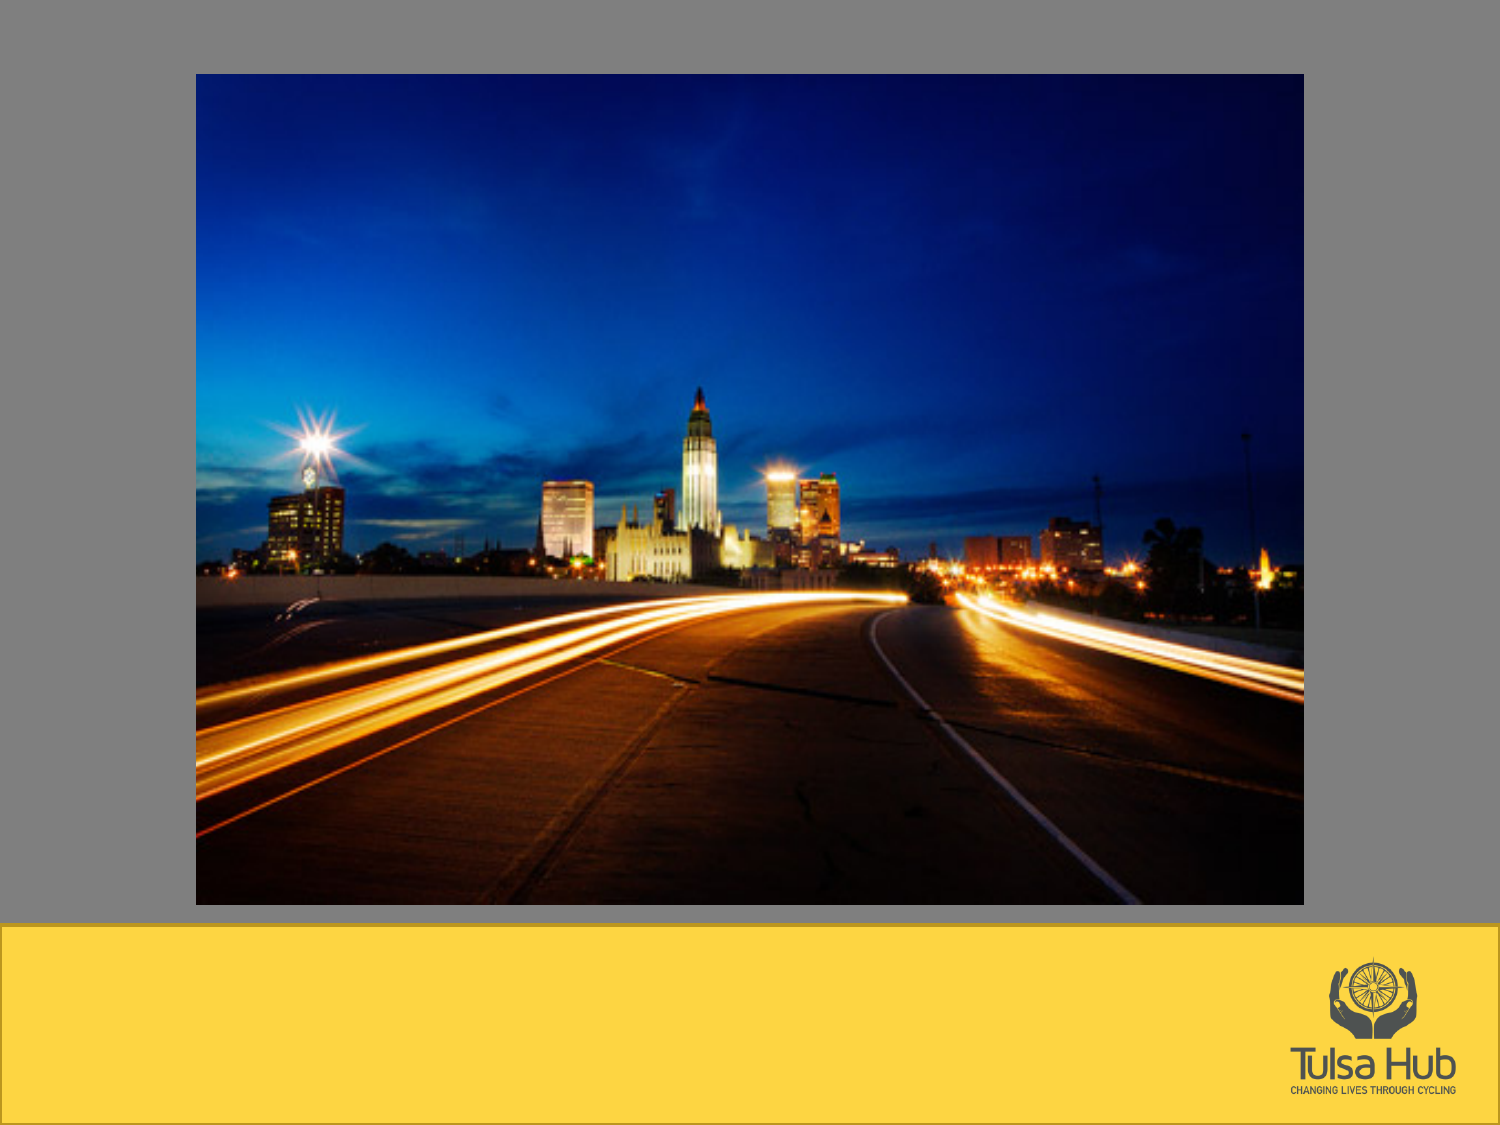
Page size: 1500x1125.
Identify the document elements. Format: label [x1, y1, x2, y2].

picture [1275, 936, 1475, 1114]
picture [196, 74, 1304, 905]
